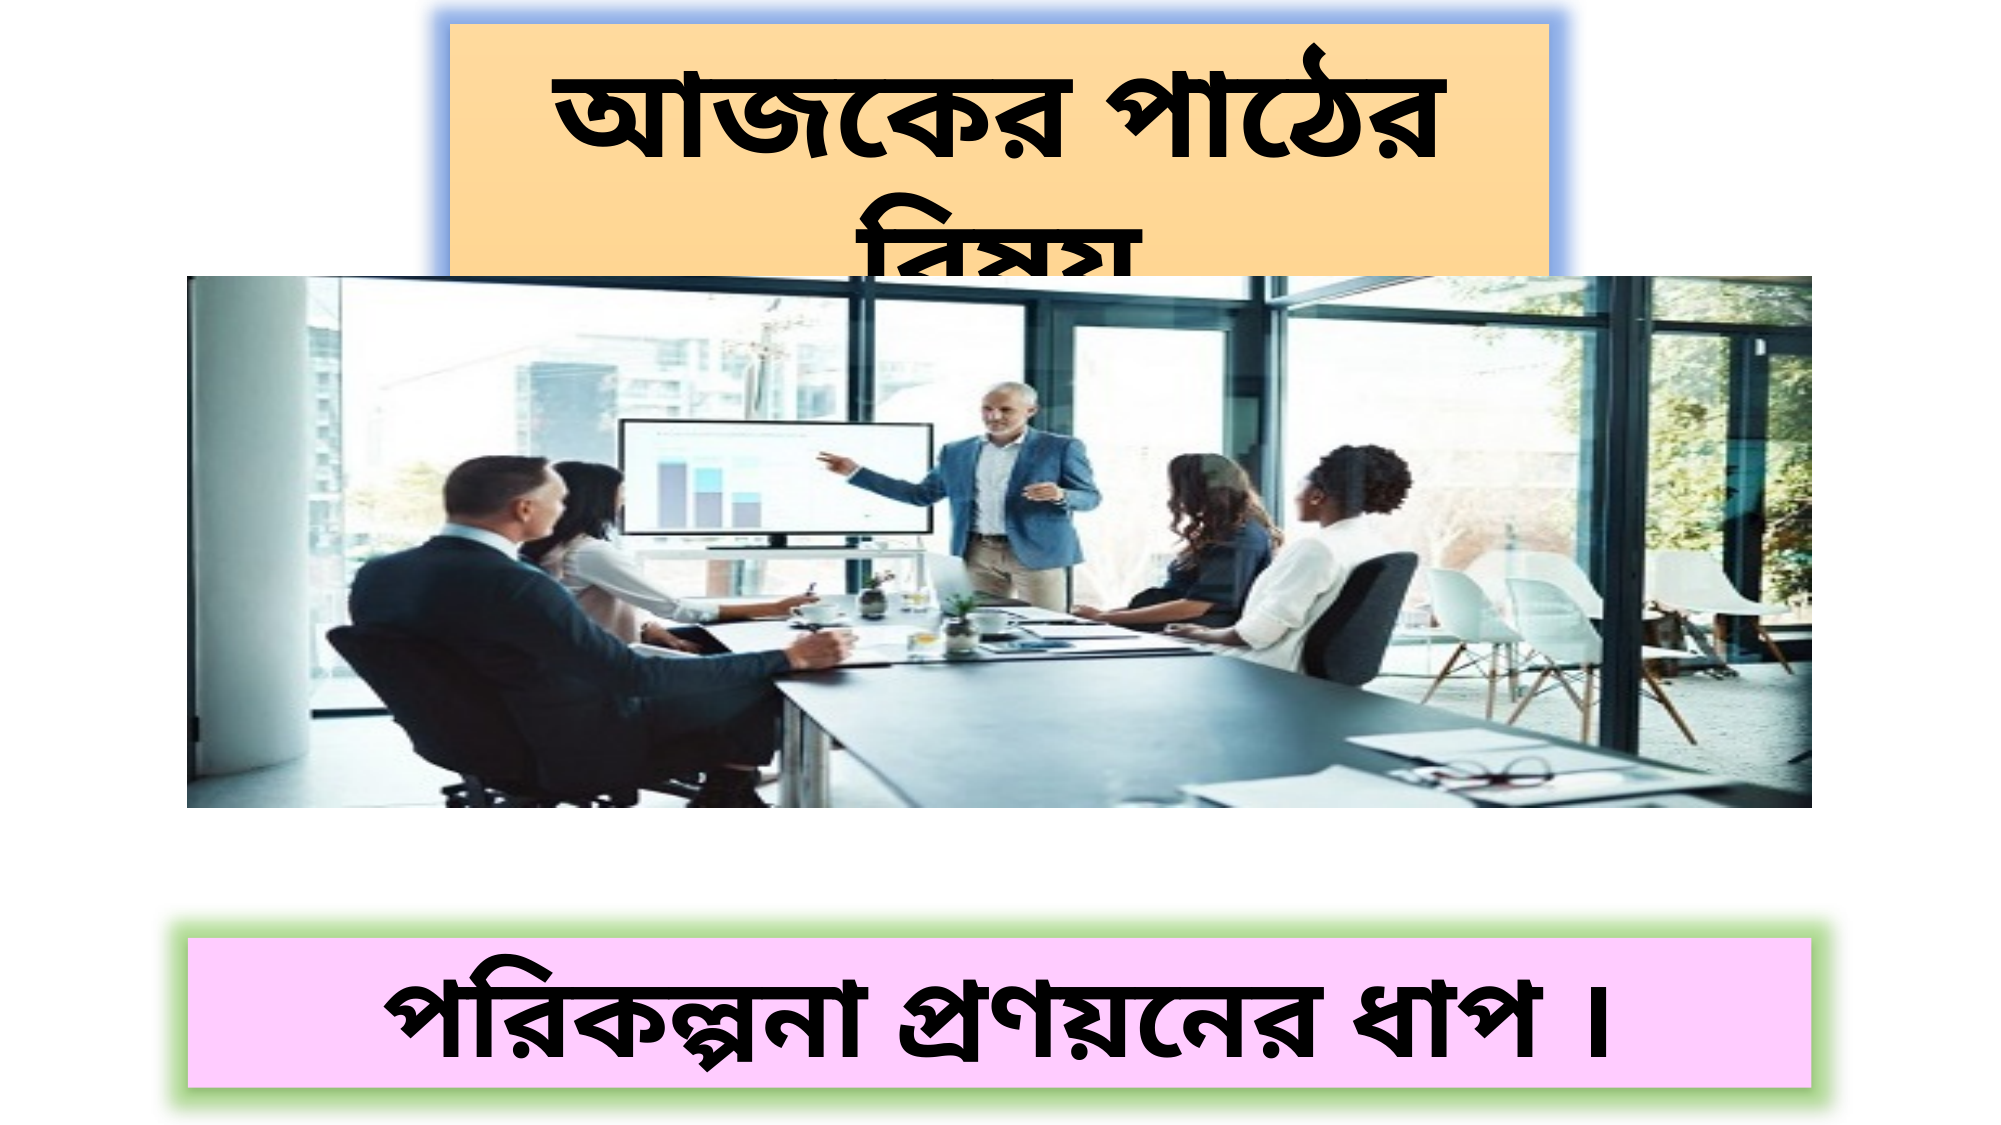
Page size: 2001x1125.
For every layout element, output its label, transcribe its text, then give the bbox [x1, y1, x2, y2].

text_box পরিকল্পনা প্রণয়নের ধাপ । [187, 937, 1812, 1088]
picture [187, 276, 1812, 808]
text_box আজকের পাঠের বিষয় [449, 24, 1550, 276]
